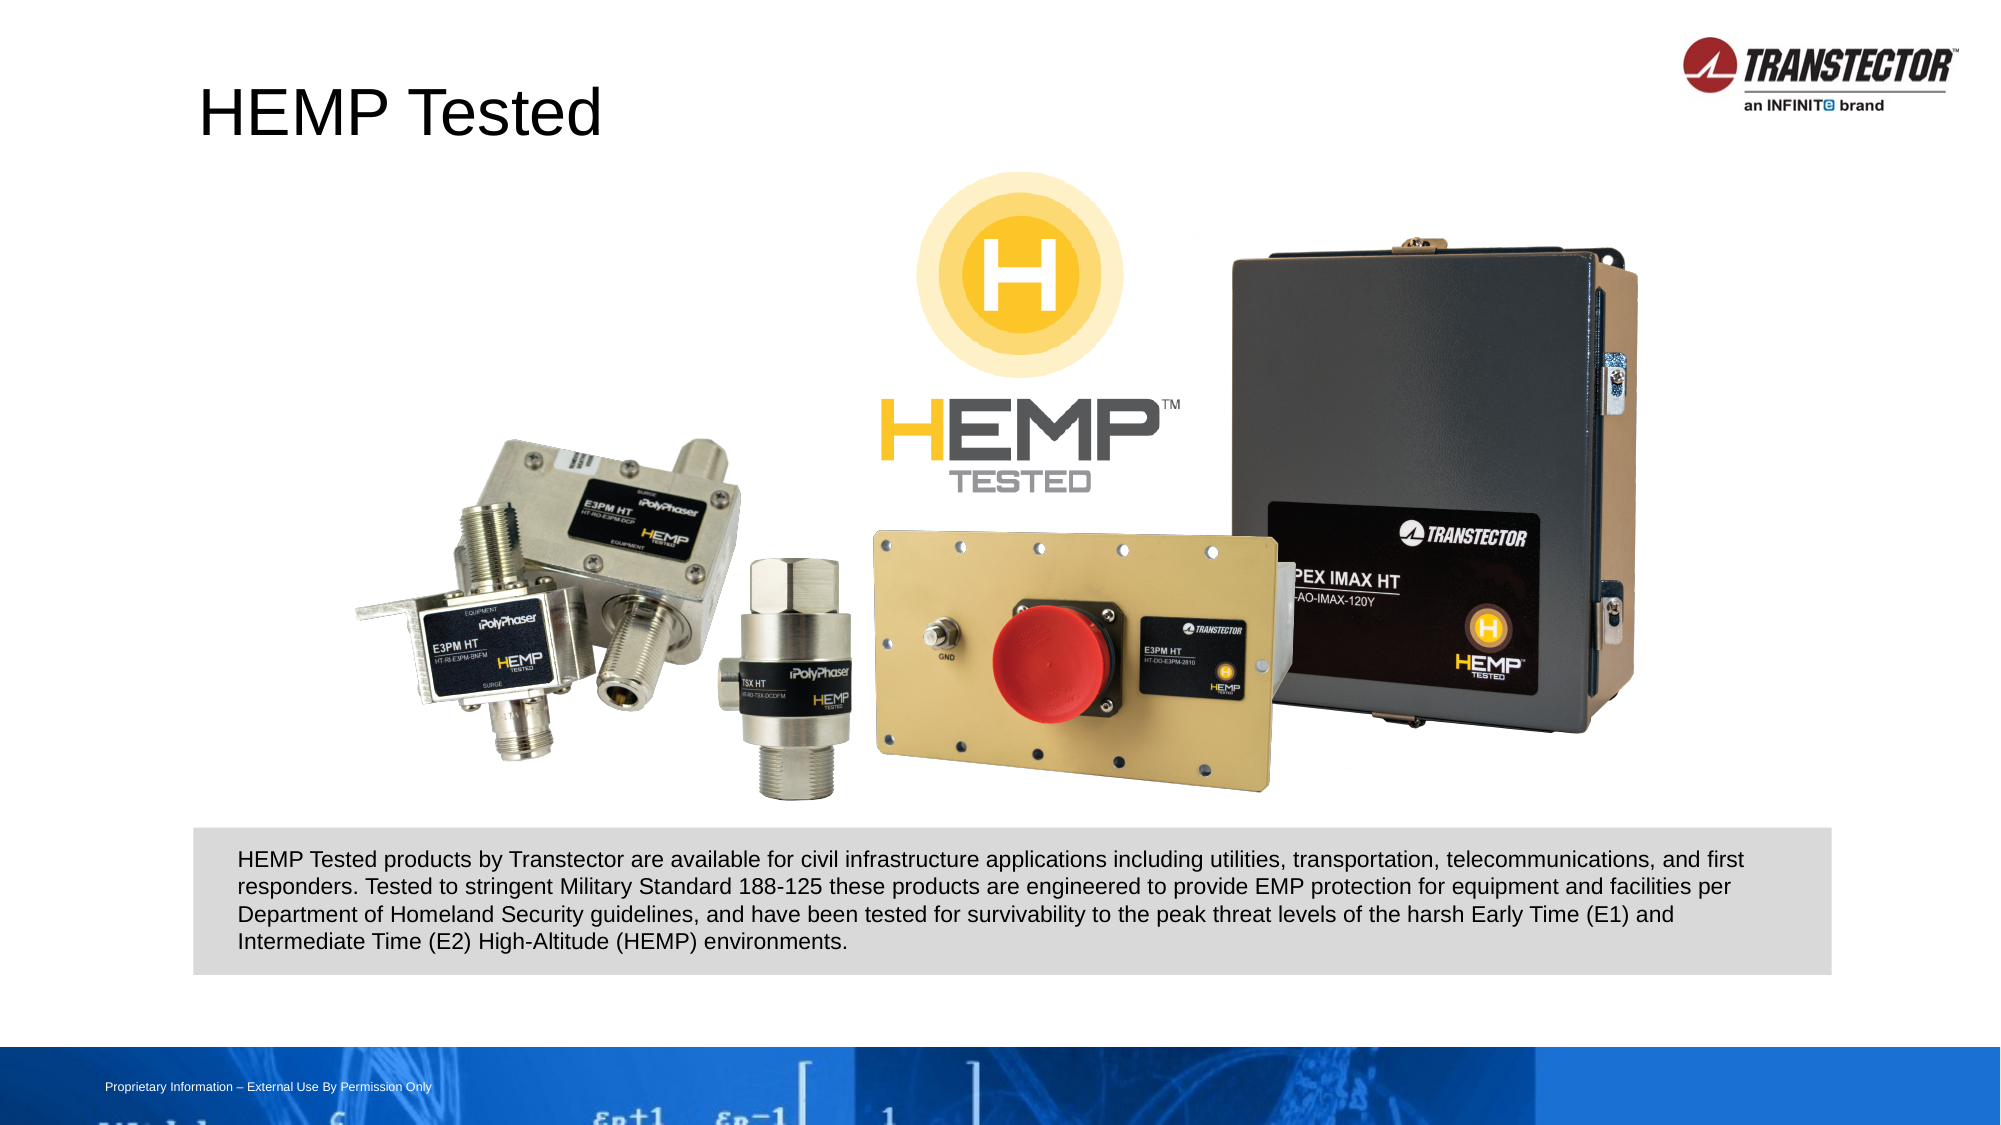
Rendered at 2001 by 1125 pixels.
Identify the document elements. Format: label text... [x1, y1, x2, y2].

text_box [193, 827, 1832, 975]
picture [1683, 37, 1959, 111]
text_box HEMP Tested products by Transtector are available for civil infrastructure applications including utilities, transportation, telecommunications, and first responders. Tested to stringent Military Standard 188-125 these products are engineered to provide EMP protection for equipment and facilities per Department of Homeland Security guidelines, and have been tested for survivability to the peak threat levels of the harsh Early Time (E1) and Intermediate Time (E2) High-Altitude (HEMP) environments. [222, 837, 1822, 962]
title HEMP Tested [183, 73, 1534, 155]
picture [348, 161, 1645, 807]
picture [0, 1047, 2001, 1125]
